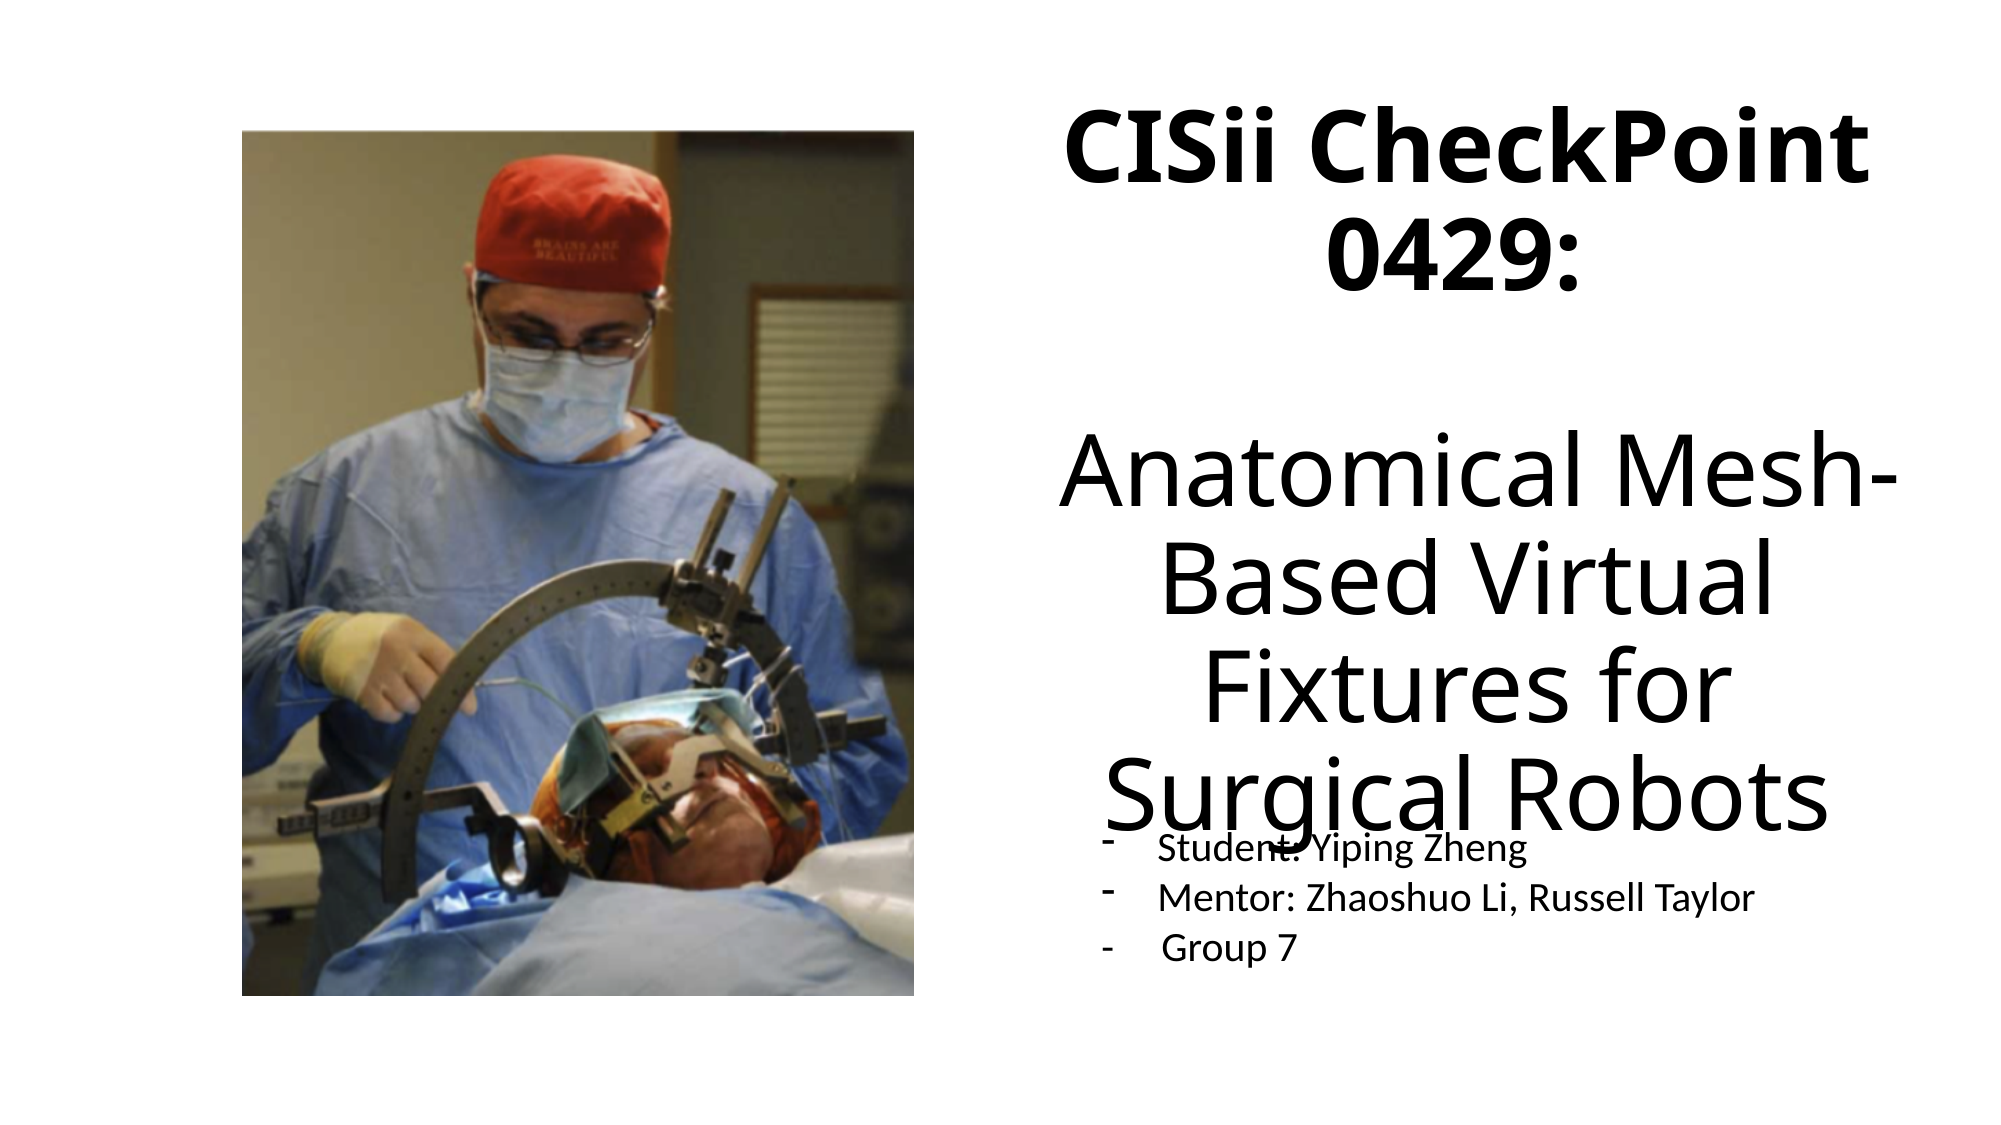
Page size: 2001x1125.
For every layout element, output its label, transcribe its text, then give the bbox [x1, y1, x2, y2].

title CISii CheckPoint 0429: Anatomical Mesh-Based Virtual Fixtures for Surgical Robots [999, 365, 1935, 583]
text_box Student: Yiping Zheng Mentor: Zhaoshuo Li, Russell Taylor - Group 7 [1086, 811, 1863, 977]
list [242, 129, 914, 996]
